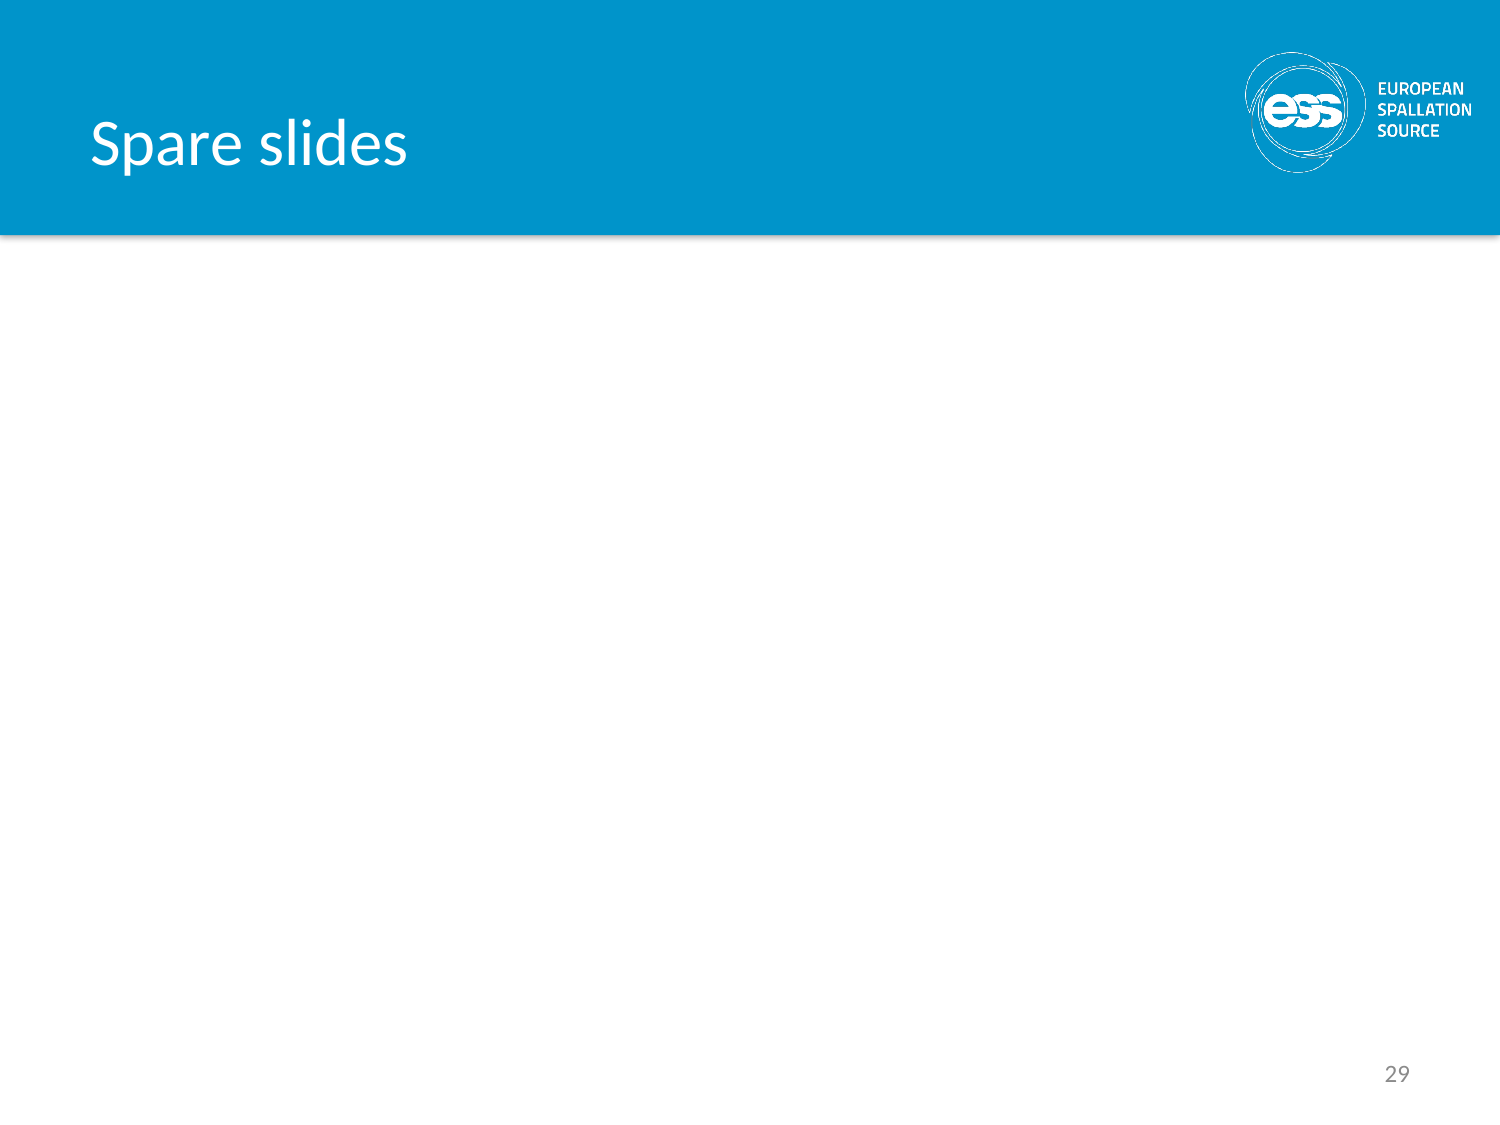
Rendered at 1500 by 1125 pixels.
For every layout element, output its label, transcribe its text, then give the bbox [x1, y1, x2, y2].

picture [1423, 83, 1430, 94]
picture [1454, 83, 1458, 94]
picture [1432, 125, 1438, 136]
picture [1436, 104, 1444, 115]
picture [1379, 83, 1385, 94]
picture [1400, 83, 1407, 94]
picture [1264, 94, 1342, 127]
picture [1398, 109, 1406, 115]
picture [1443, 86, 1450, 93]
picture [1389, 104, 1393, 115]
picture [1422, 125, 1428, 134]
picture [1418, 104, 1423, 115]
slide_number 29 [1074, 1042, 1425, 1103]
picture [1409, 104, 1415, 115]
title Spare slides [75, 45, 1247, 233]
